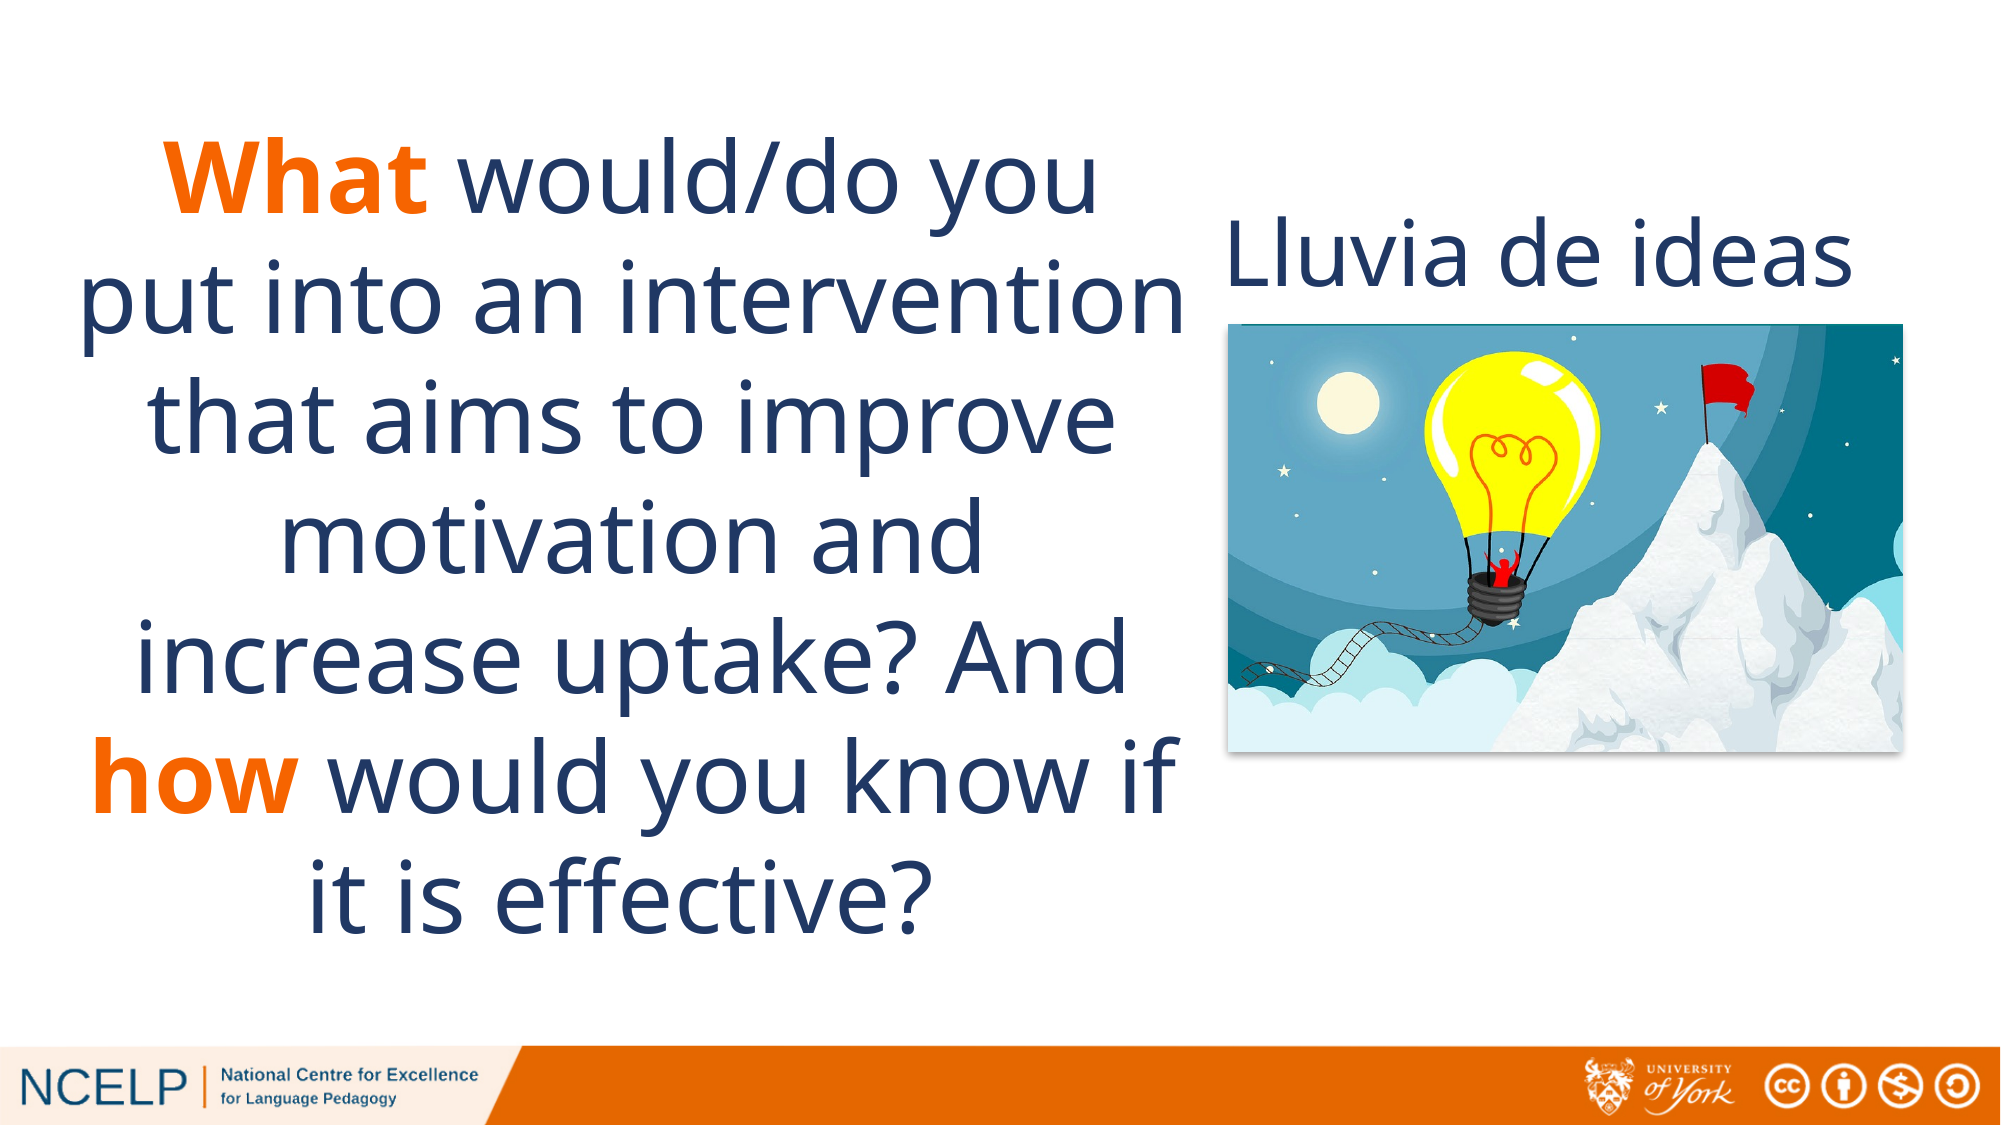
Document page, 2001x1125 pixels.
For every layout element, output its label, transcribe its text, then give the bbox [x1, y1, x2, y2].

text_box What would/do you put into an intervention that aims to improve motivation and increase uptake? And how would you know if it is effective? [58, 106, 1208, 961]
title Lluvia de ideas [1208, 147, 1903, 366]
picture [0, 0, 2001, 1125]
